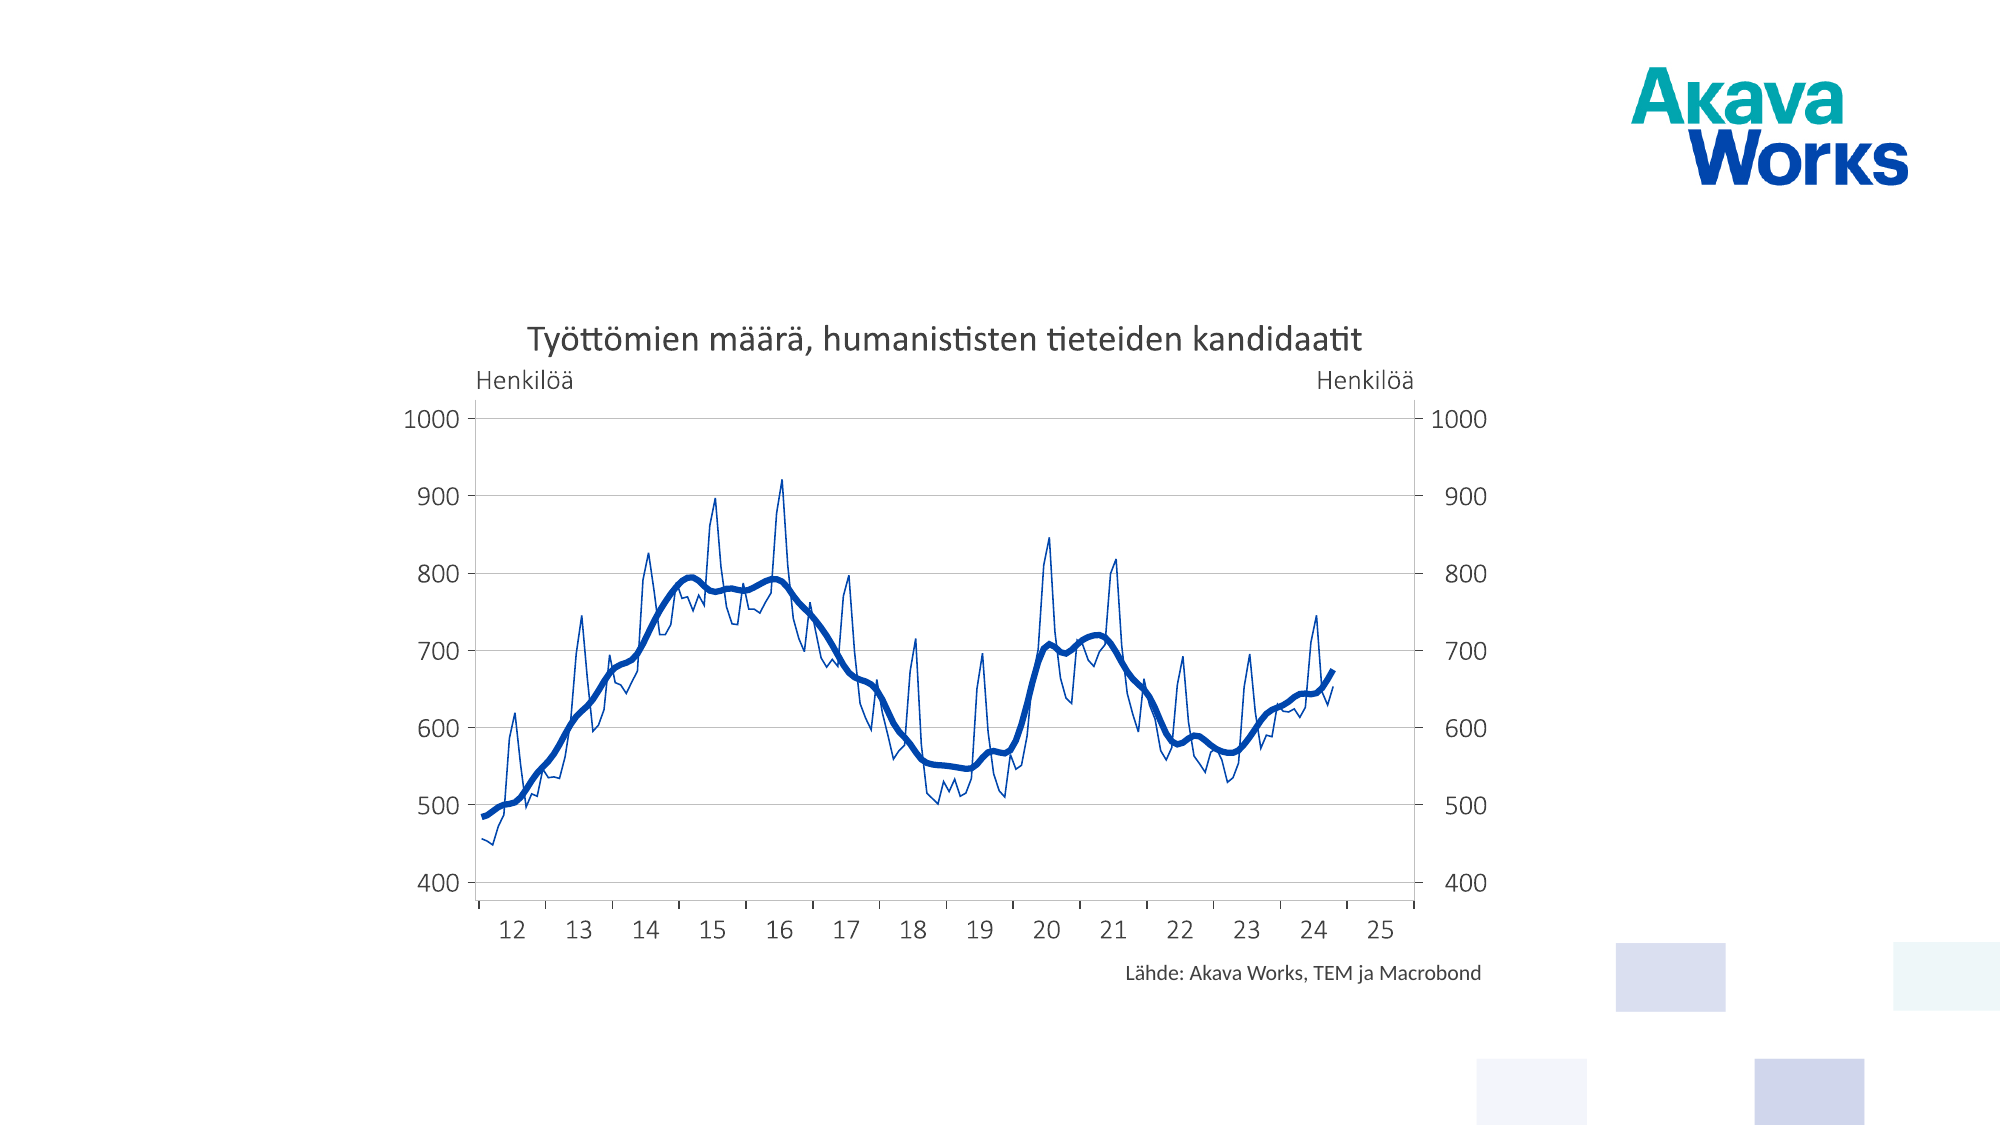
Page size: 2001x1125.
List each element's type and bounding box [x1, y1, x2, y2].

picture [232, 55, 2000, 1125]
list [390, 302, 1500, 1003]
